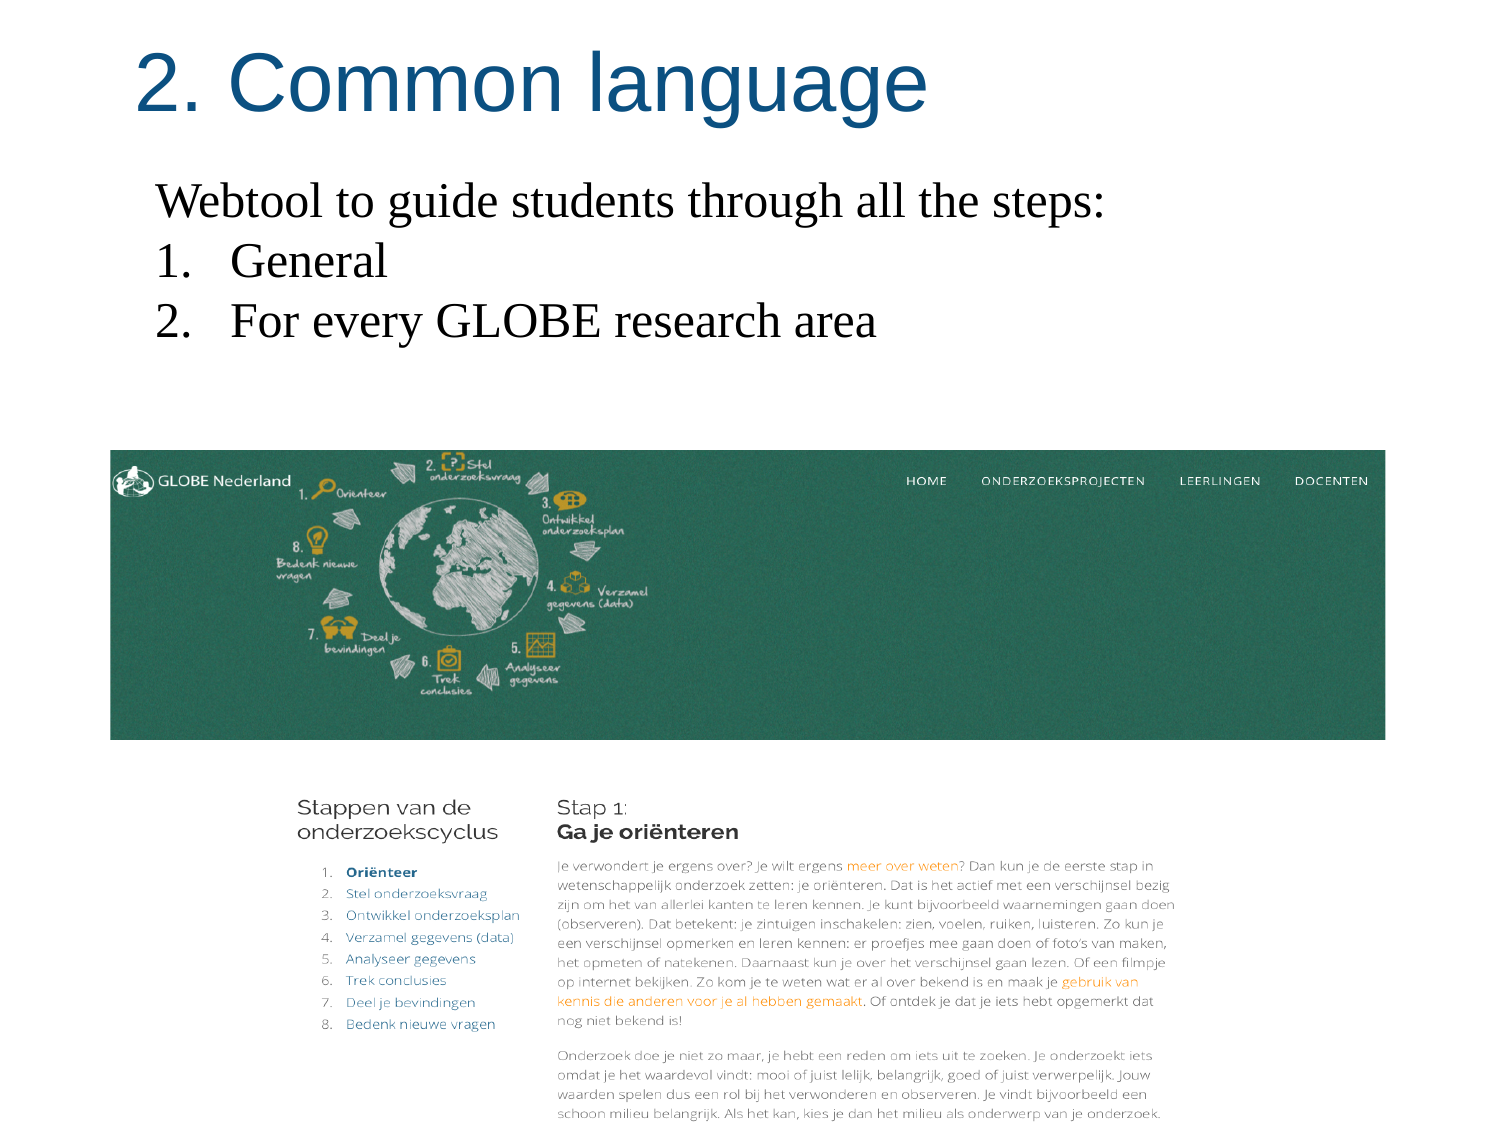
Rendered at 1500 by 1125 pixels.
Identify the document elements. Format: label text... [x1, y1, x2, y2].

text_box 2. Common language [119, 84, 1372, 173]
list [110, 449, 1386, 1125]
text_box Webtool to guide students through all the steps: General For every GLOBE research area [140, 159, 1122, 355]
